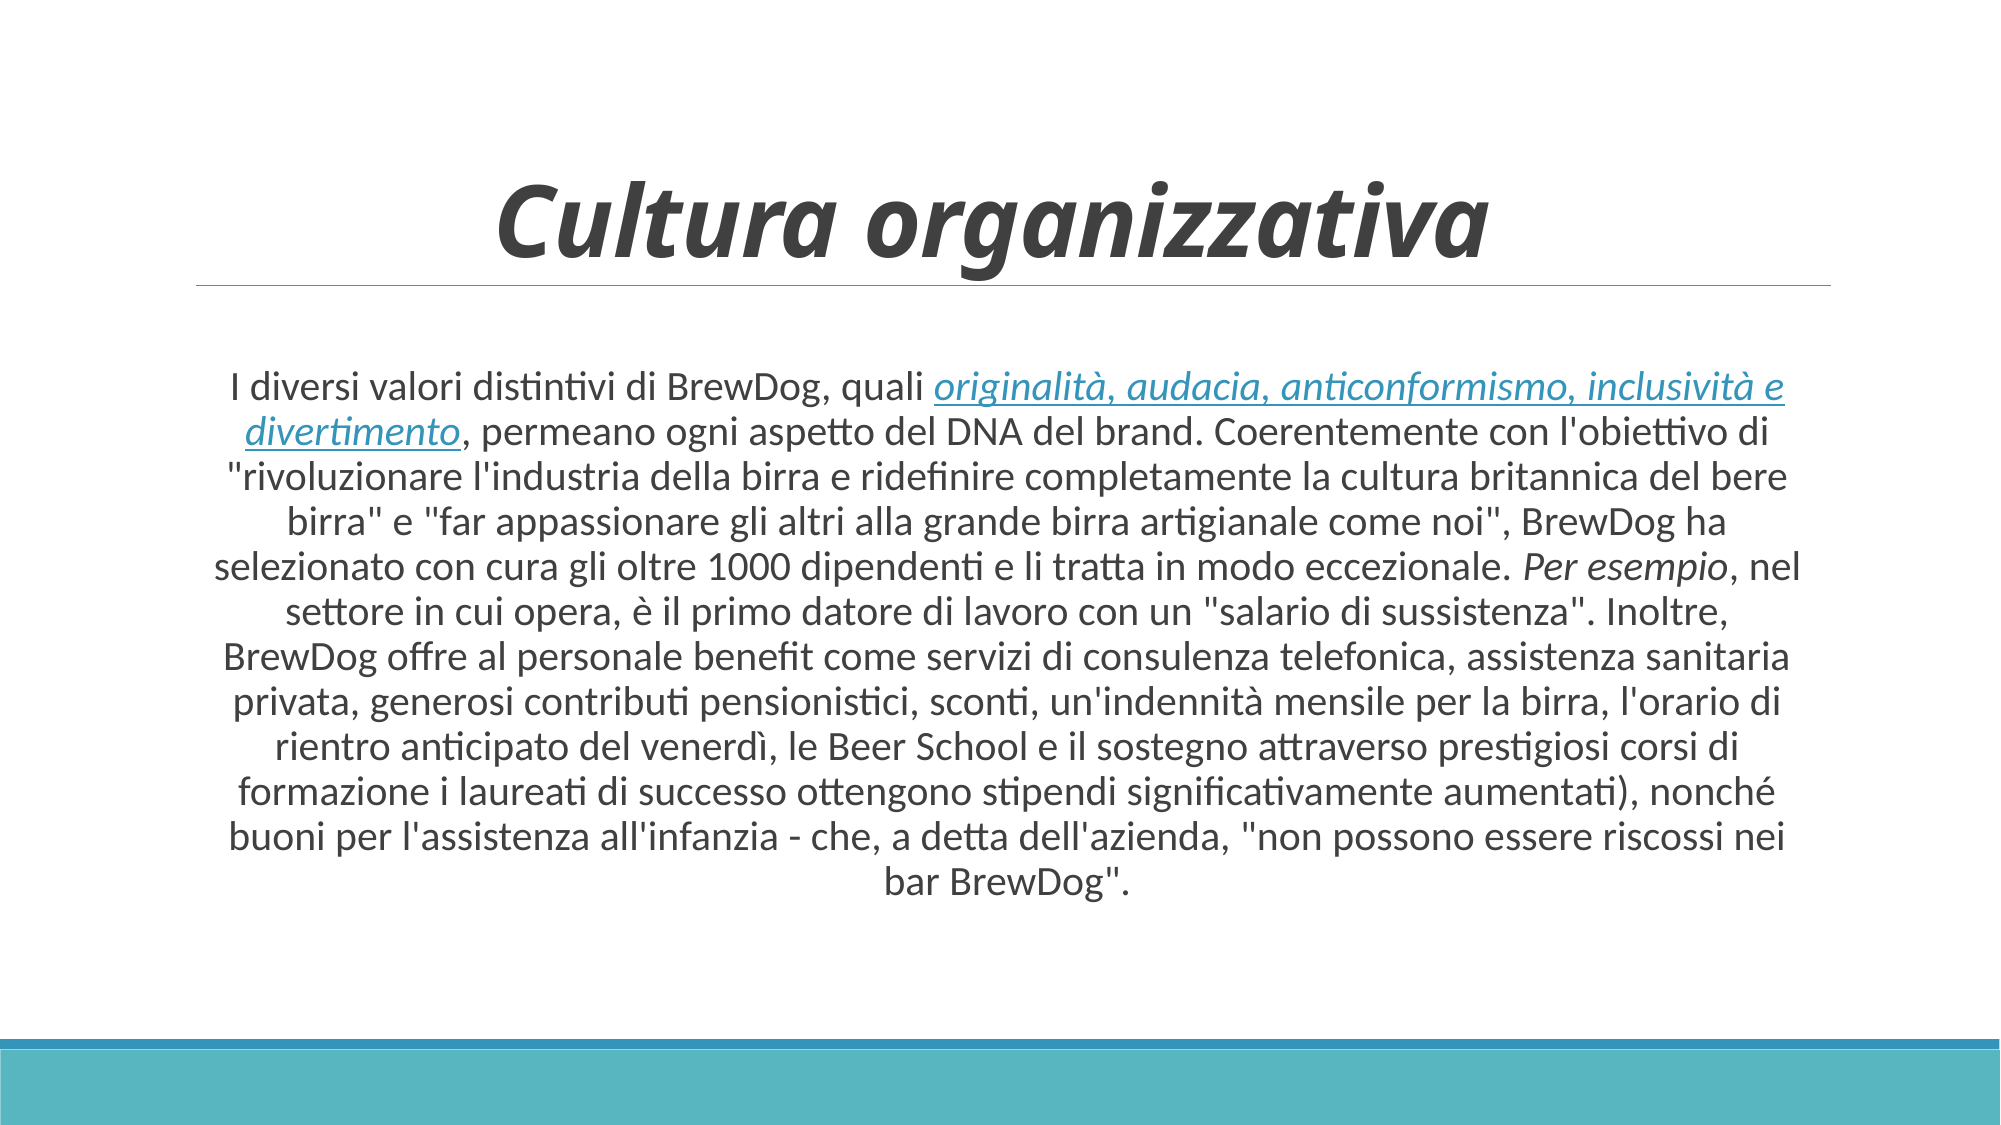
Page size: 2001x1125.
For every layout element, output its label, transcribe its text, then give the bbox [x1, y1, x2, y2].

list I diversi valori distintivi di BrewDog, quali originalità, audacia, anticonformismo, inclusività e divertimento, permeano ogni aspetto del DNA del brand. Coerentemente con l'obiettivo di "rivoluzionare l'industria della birra e ridefinire completamente la cultura britannica del bere birra" e "far appassionare gli altri alla grande birra artigianale come noi", BrewDog ha selezionato con cura gli oltre 1000 dipendenti e li tratta in modo eccezionale. Per esempio, nel settore in cui opera, è il primo datore di lavoro con un "salario di sussistenza". Inoltre, BrewDog offre al personale benefit come servizi di consulenza telefonica, assistenza sanitaria privata, generosi contributi pensionistici, sconti, un'indennità mensile per la birra, l'orario di rientro anticipato del venerdì, le Beer School e il sostegno attraverso prestigiosi corsi di formazione i laureati di successo ottengono stipendi significativamente aumentati), nonché buoni per l'assistenza all'infanzia - che, a detta dell'azienda, "non possono essere riscossi nei bar BrewDog". [192, 357, 1808, 1018]
title Cultura organizzativa [180, 47, 1830, 285]
